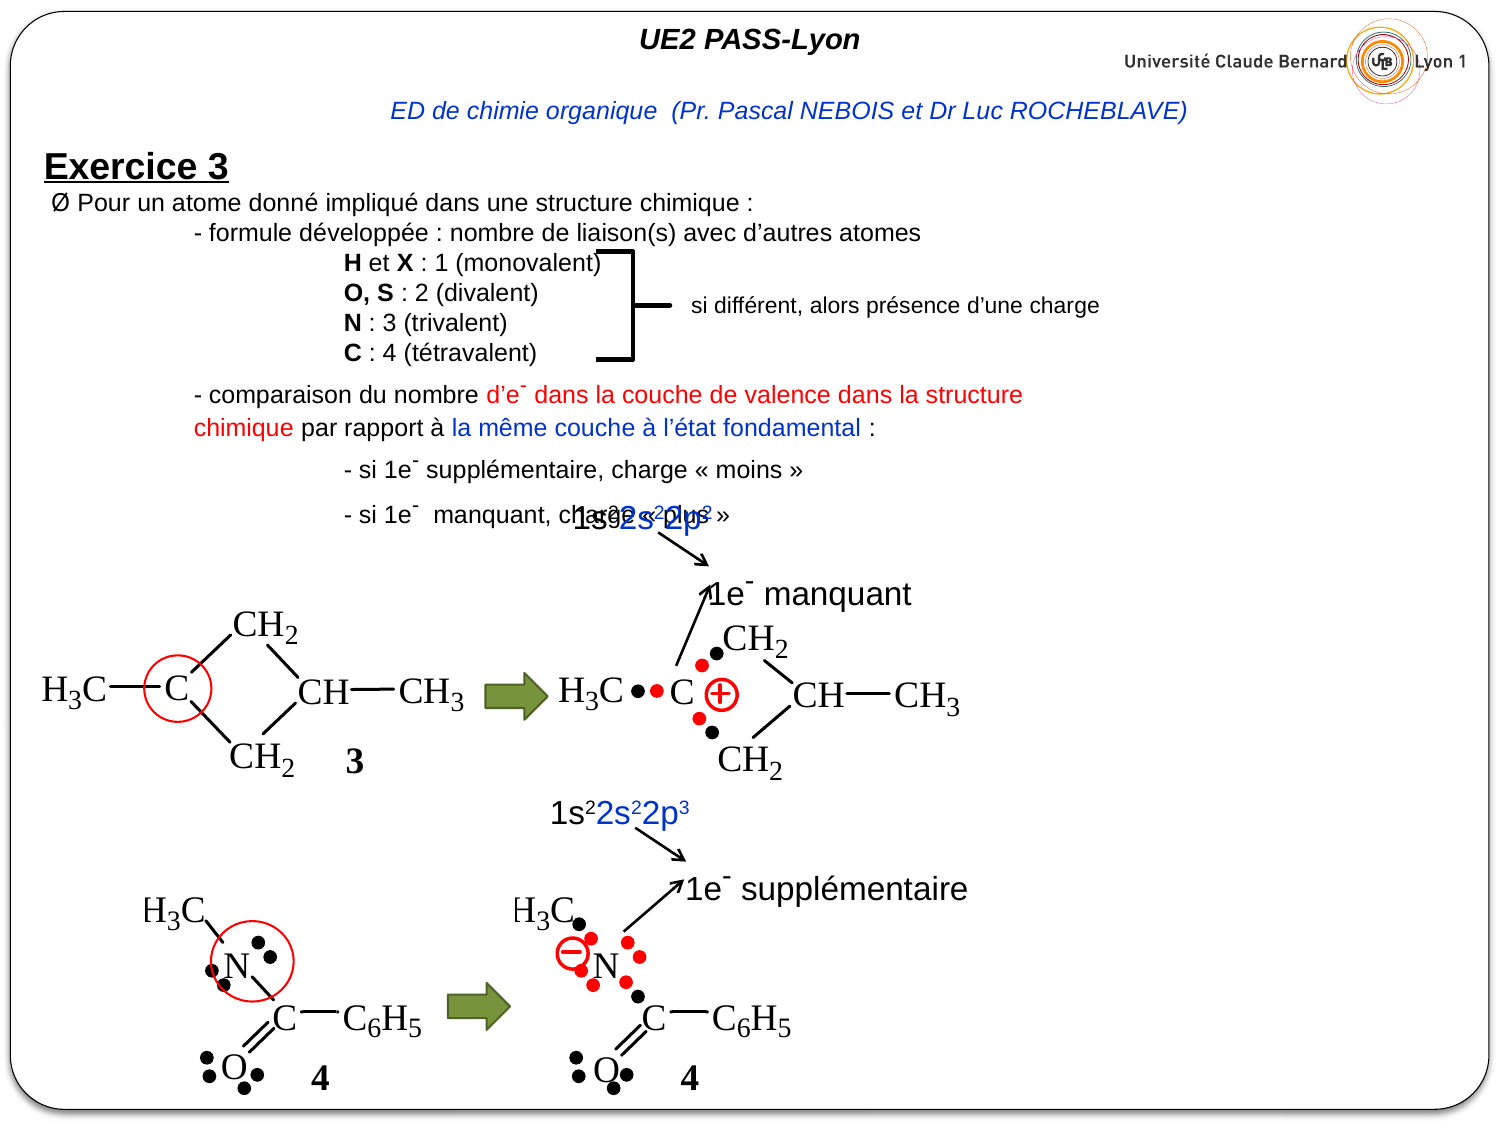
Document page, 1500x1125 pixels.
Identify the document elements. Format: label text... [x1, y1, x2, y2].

text_box Exercice 3 Ø Pour un atome donné impliqué dans une structure chimique : - formule développée : nombre de liaison(s) avec d’autres atomes H et X : 1 (monovalent) O, S : 2 (divalent) N : 3 (trivalent) C : 4 (tétravalent) - comparaison du nombre d’e- dans la couche de valence dans la structure chimique par rapport à la même couche à l’état fondamental : - si 1e- supplémentaire, charge « moins » - si 1e- manquant, charge « plus » [28, 134, 1047, 584]
text_box 1s22s22p2 [558, 488, 736, 544]
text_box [675, 584, 711, 666]
text_box 1e- manquant [693, 547, 927, 619]
text_box [484, 671, 549, 721]
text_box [145, 884, 441, 1104]
text_box 1s22s22p3 [535, 783, 713, 839]
text_box [596, 251, 671, 360]
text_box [634, 827, 687, 862]
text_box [514, 884, 811, 1104]
text_box 1e- supplémentaire [670, 843, 984, 918]
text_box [623, 879, 685, 932]
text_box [40, 606, 465, 782]
picture [1114, 13, 1480, 106]
text_box UE2 PASS-Lyon [624, 13, 876, 63]
text_box ED de chimie organique (Pr. Pascal NEBOIS et Dr Luc ROCHEBLAVE) [375, 86, 1205, 132]
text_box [699, 672, 745, 718]
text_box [557, 621, 961, 781]
text_box [446, 982, 508, 1031]
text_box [549, 931, 595, 976]
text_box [657, 532, 710, 567]
text_box si différent, alors présence d’une charge [676, 283, 1115, 326]
